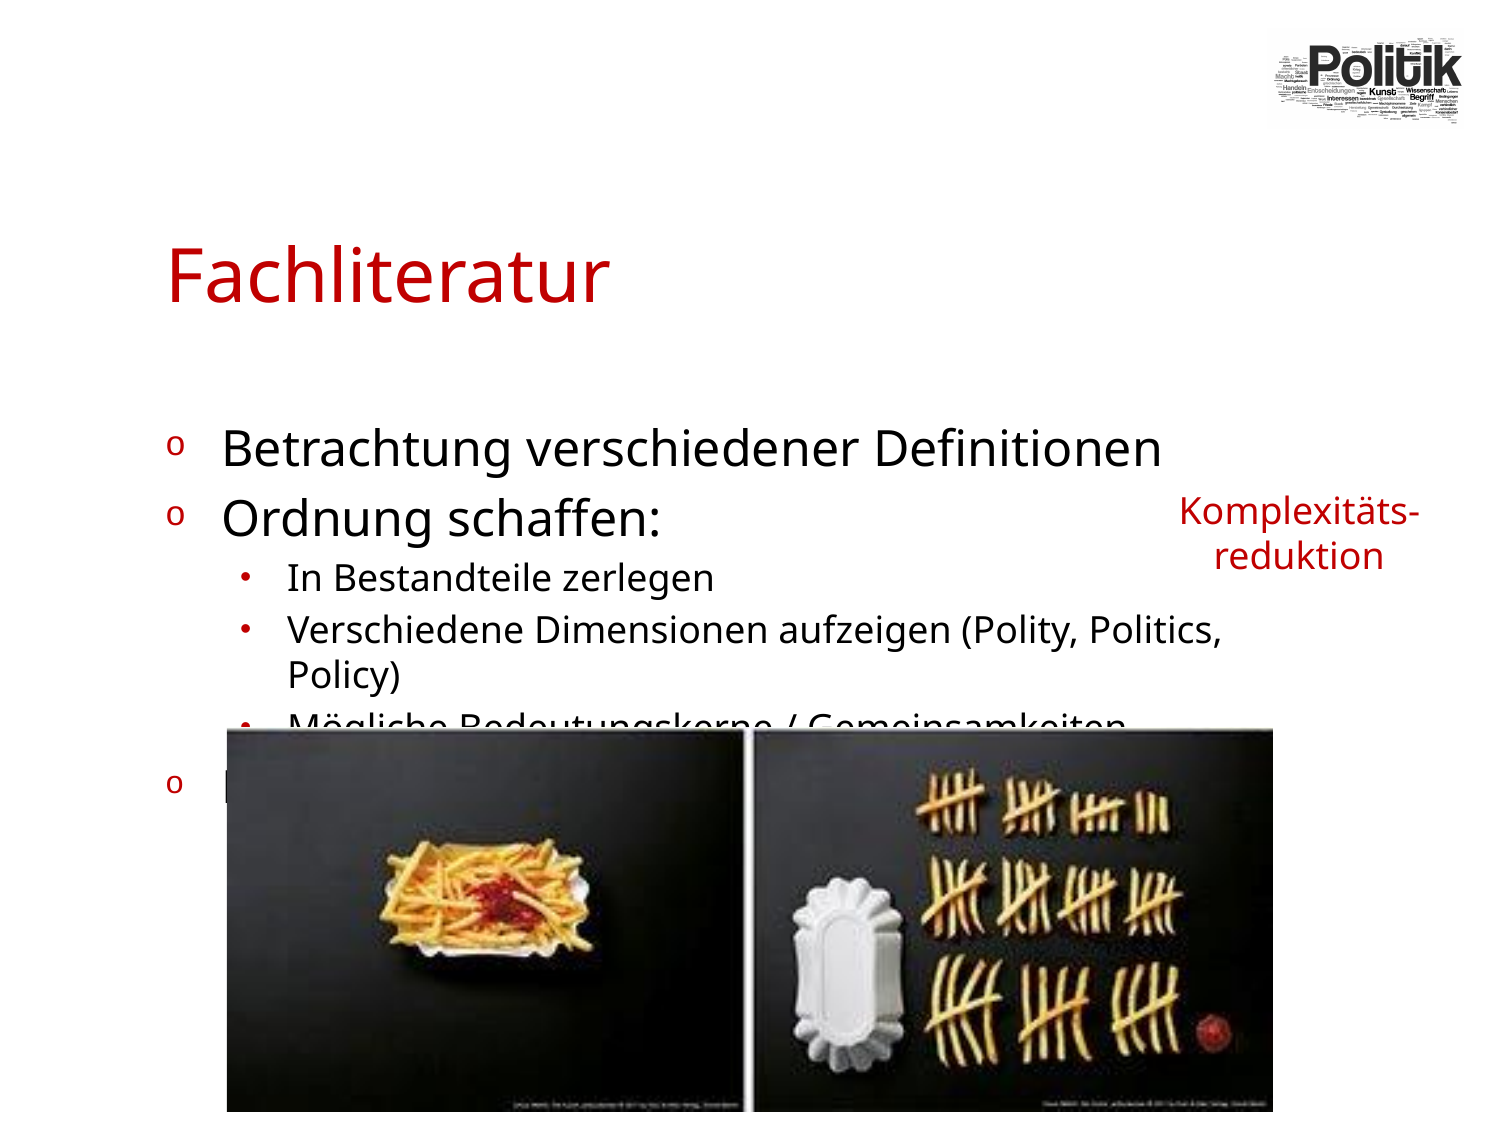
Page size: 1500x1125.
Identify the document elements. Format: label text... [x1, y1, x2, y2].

text_box Komplexitäts-reduktion [1128, 479, 1471, 585]
title Fachliteratur [150, 137, 1350, 325]
list Betrachtung verschiedener Definitionen Ordnung schaffen: In Bestandteile zerlegen Verschiedene Dimensionen aufzeigen (Polity, Politics, Policy) Mögliche Bedeutungskerne / Gemeinsamkeiten Relativität von Definitionen Nicht wahr oder falsch, sondern mehr oder weniger nützlich [150, 408, 1350, 1011]
picture [226, 727, 1274, 1112]
